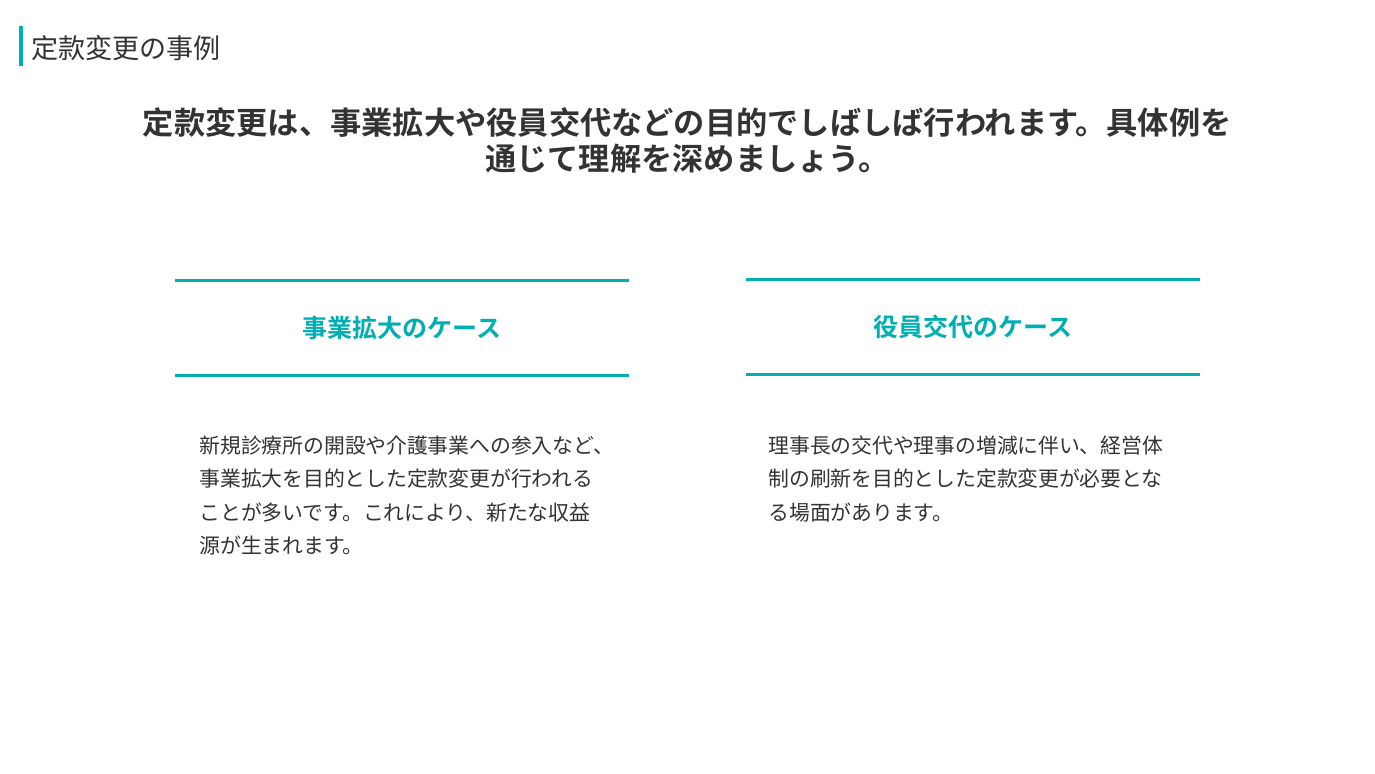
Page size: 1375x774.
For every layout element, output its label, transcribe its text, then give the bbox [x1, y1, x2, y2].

text_box 役員交代のケース [768, 308, 1178, 346]
text_box 定款変更は、事業拡大や役員交代などの目的でしばしば行われます。具体例を通じて理解を深めましょう。 [140, 101, 1235, 180]
text_box 理事長の交代や理事の増減に伴い、経営体制の刷新を目的とした定款変更が必要となる場面があります。 [768, 424, 1174, 551]
text_box 新規診療所の開設や介護事業への参入など、事業拡大を目的とした定款変更が行われることが多いです。これにより、新たな収益源が生まれます。 [199, 424, 605, 591]
text_box 事業拡大のケース [197, 309, 607, 347]
text_box 定款変更の事例 [31, 29, 1329, 58]
picture [19, 26, 23, 66]
